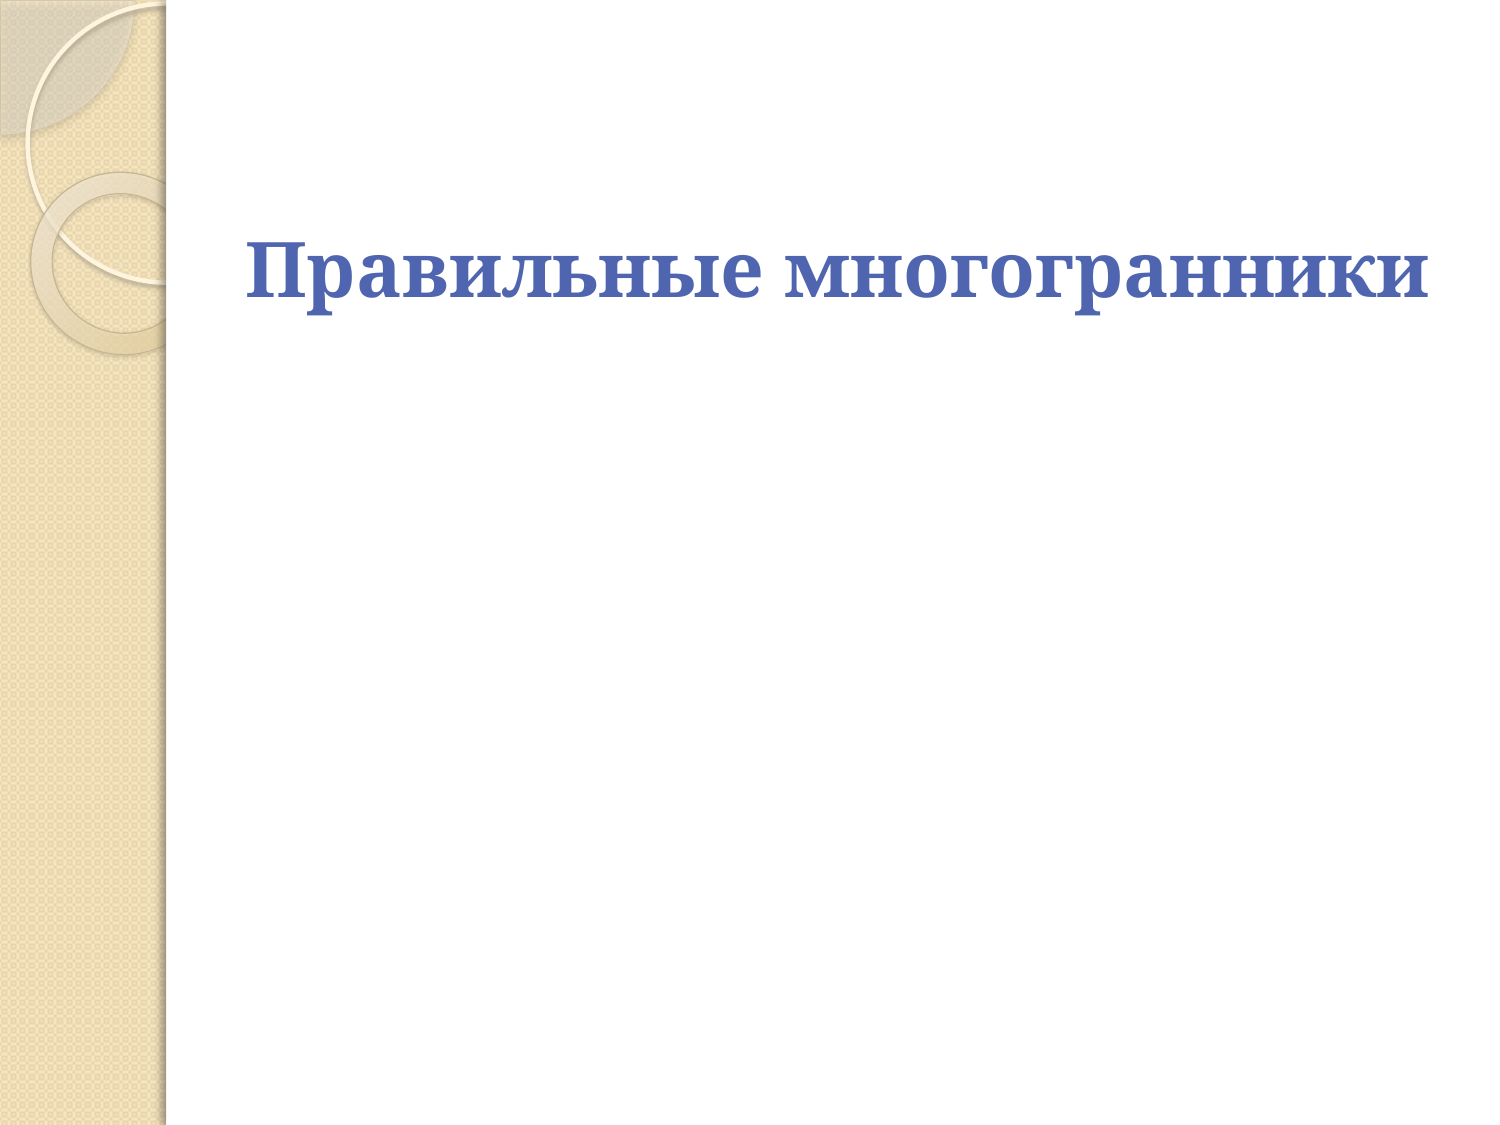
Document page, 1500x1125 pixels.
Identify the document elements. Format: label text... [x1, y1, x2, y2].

title Правильные многогранники [230, 172, 1461, 361]
